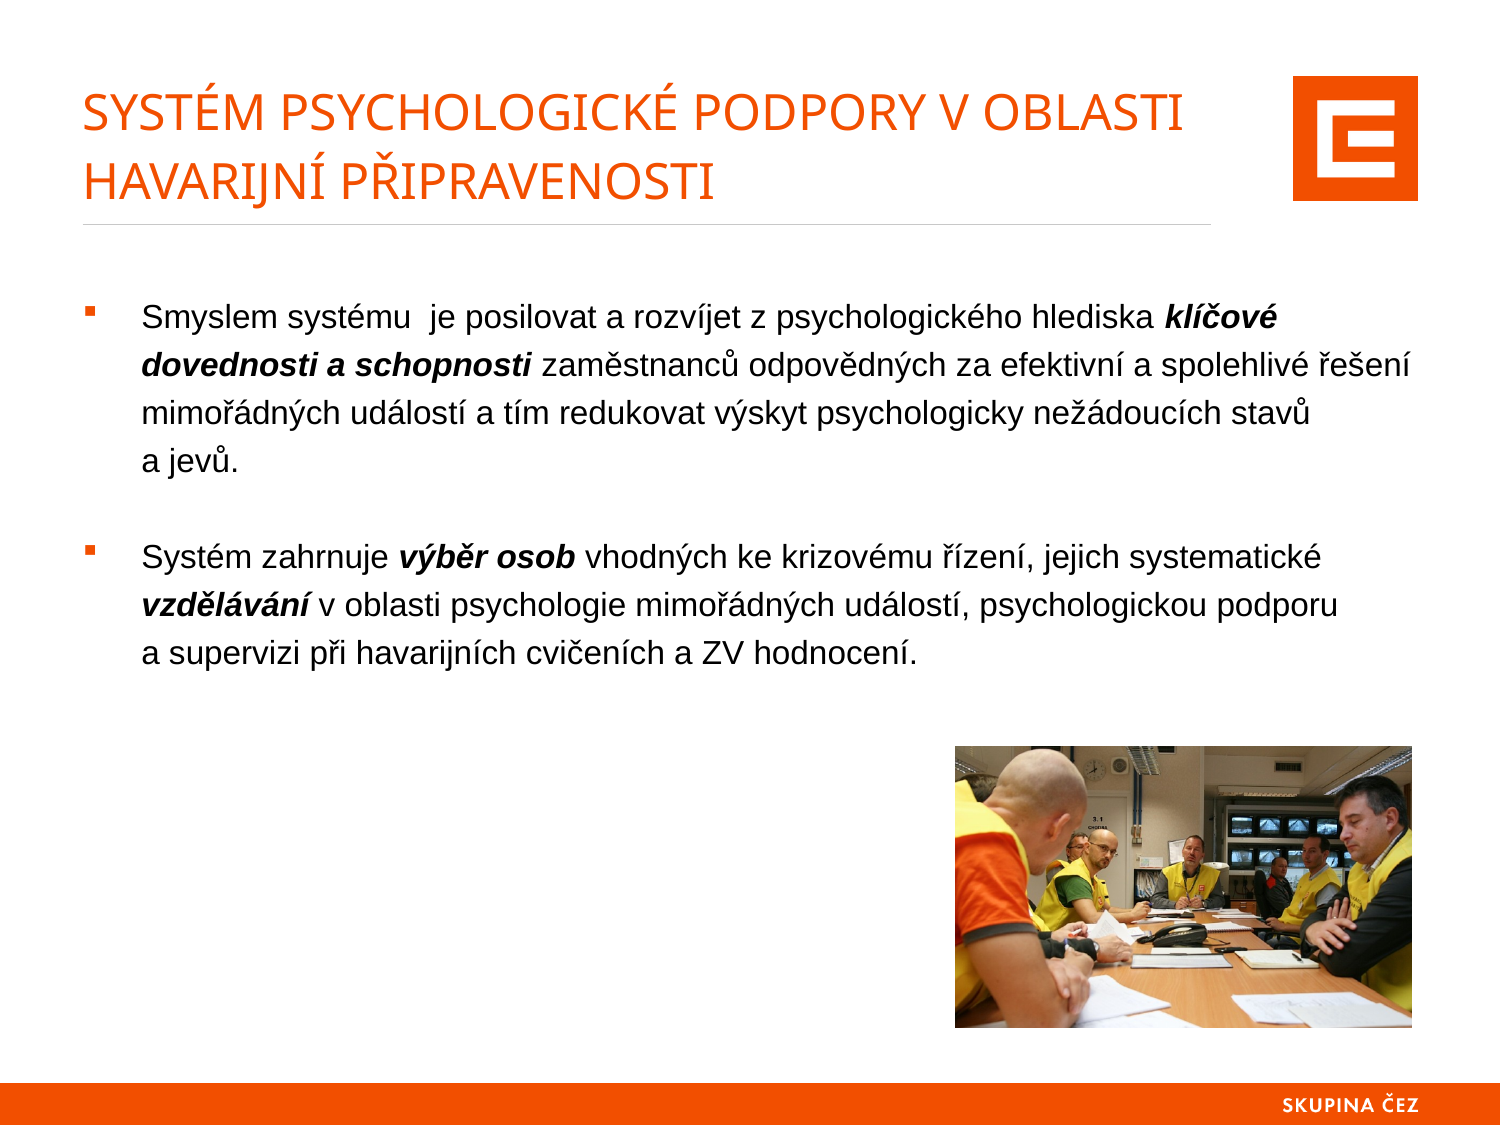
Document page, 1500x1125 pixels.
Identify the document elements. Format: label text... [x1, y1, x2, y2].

title SYSTÉM PSYCHOLOGICKÉ POdPORY V OBLASTI Havarijní připravenosti [82, 71, 1211, 211]
picture [1293, 76, 1418, 201]
picture [955, 746, 1412, 1028]
list Smyslem systému je posilovat a rozvíjet z psychologického hlediska klíčové dovednosti a schopnosti zaměstnanců odpovědných za efektivní a spolehlivé řešení mimořádných událostí a tím redukovat výskyt psychologicky nežádoucích stavů a jevů. Systém zahrnuje výběr osob vhodných ke krizovému řízení, jejich systematické vzdělávání v oblasti psychologie mimořádných událostí, psychologickou podporu a supervizi při havarijních cvičeních a ZV hodnocení. [82, 239, 1418, 1046]
picture [0, 1083, 1500, 1125]
